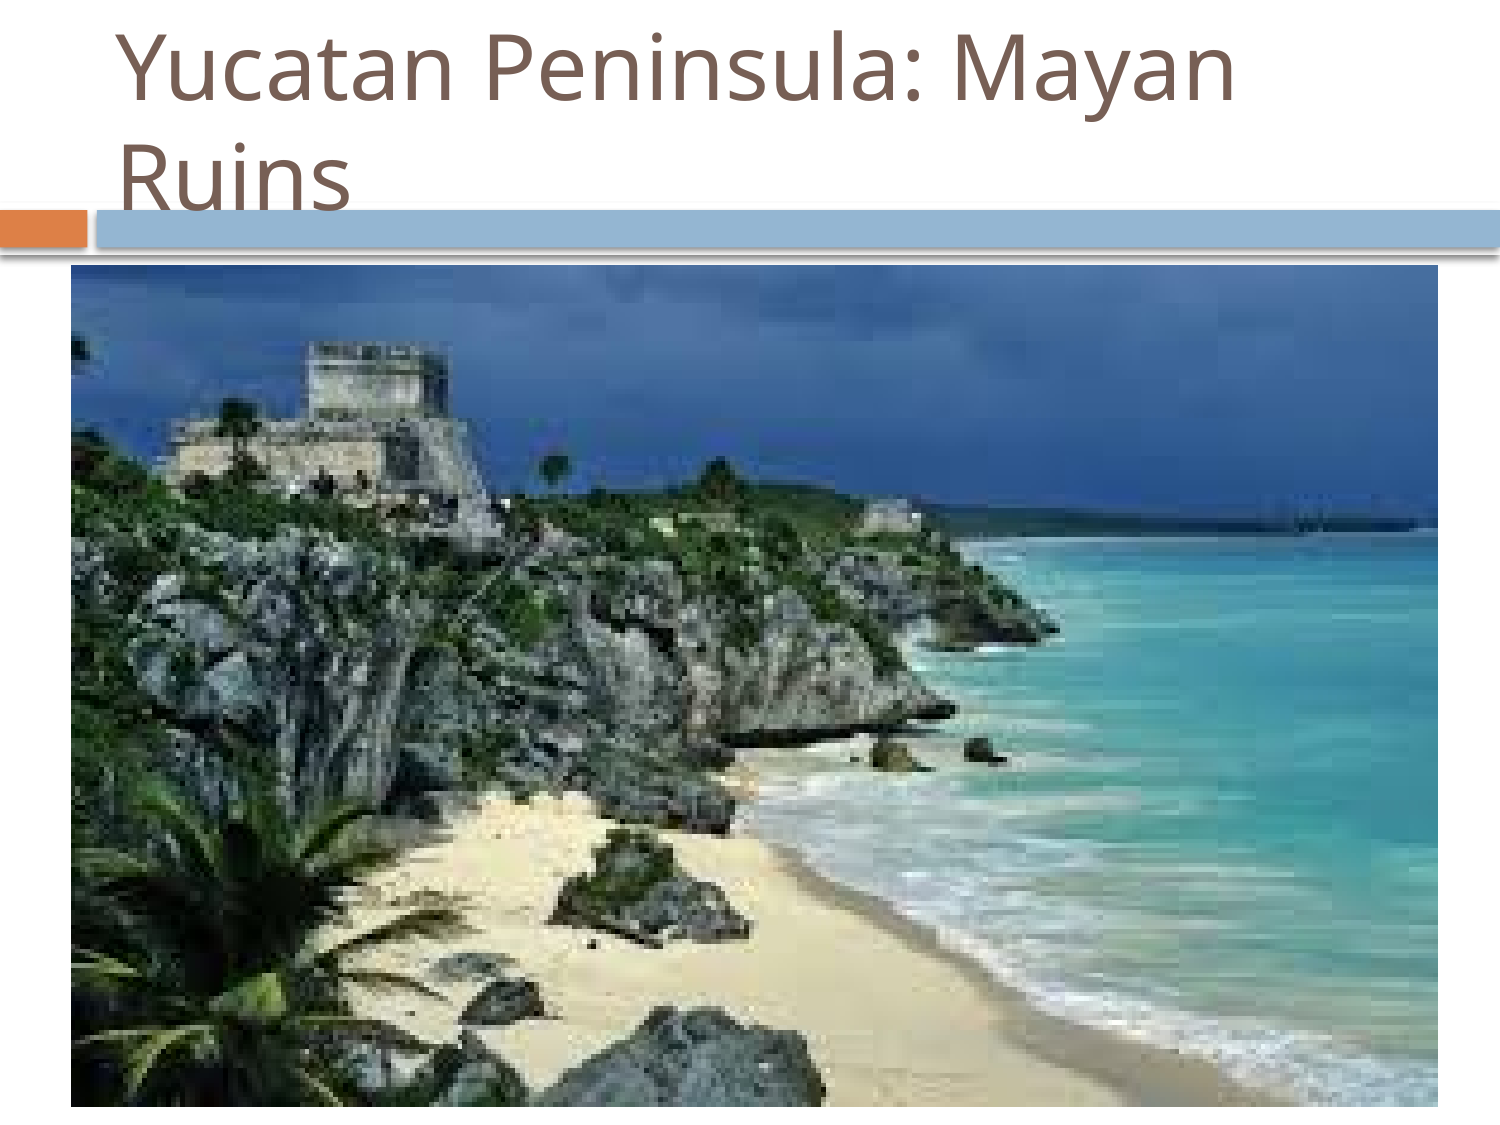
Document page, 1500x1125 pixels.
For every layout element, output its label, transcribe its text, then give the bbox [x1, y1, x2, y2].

picture [71, 265, 1438, 1107]
title Yucatan Peninsula: Mayan Ruins [100, 37, 1438, 200]
